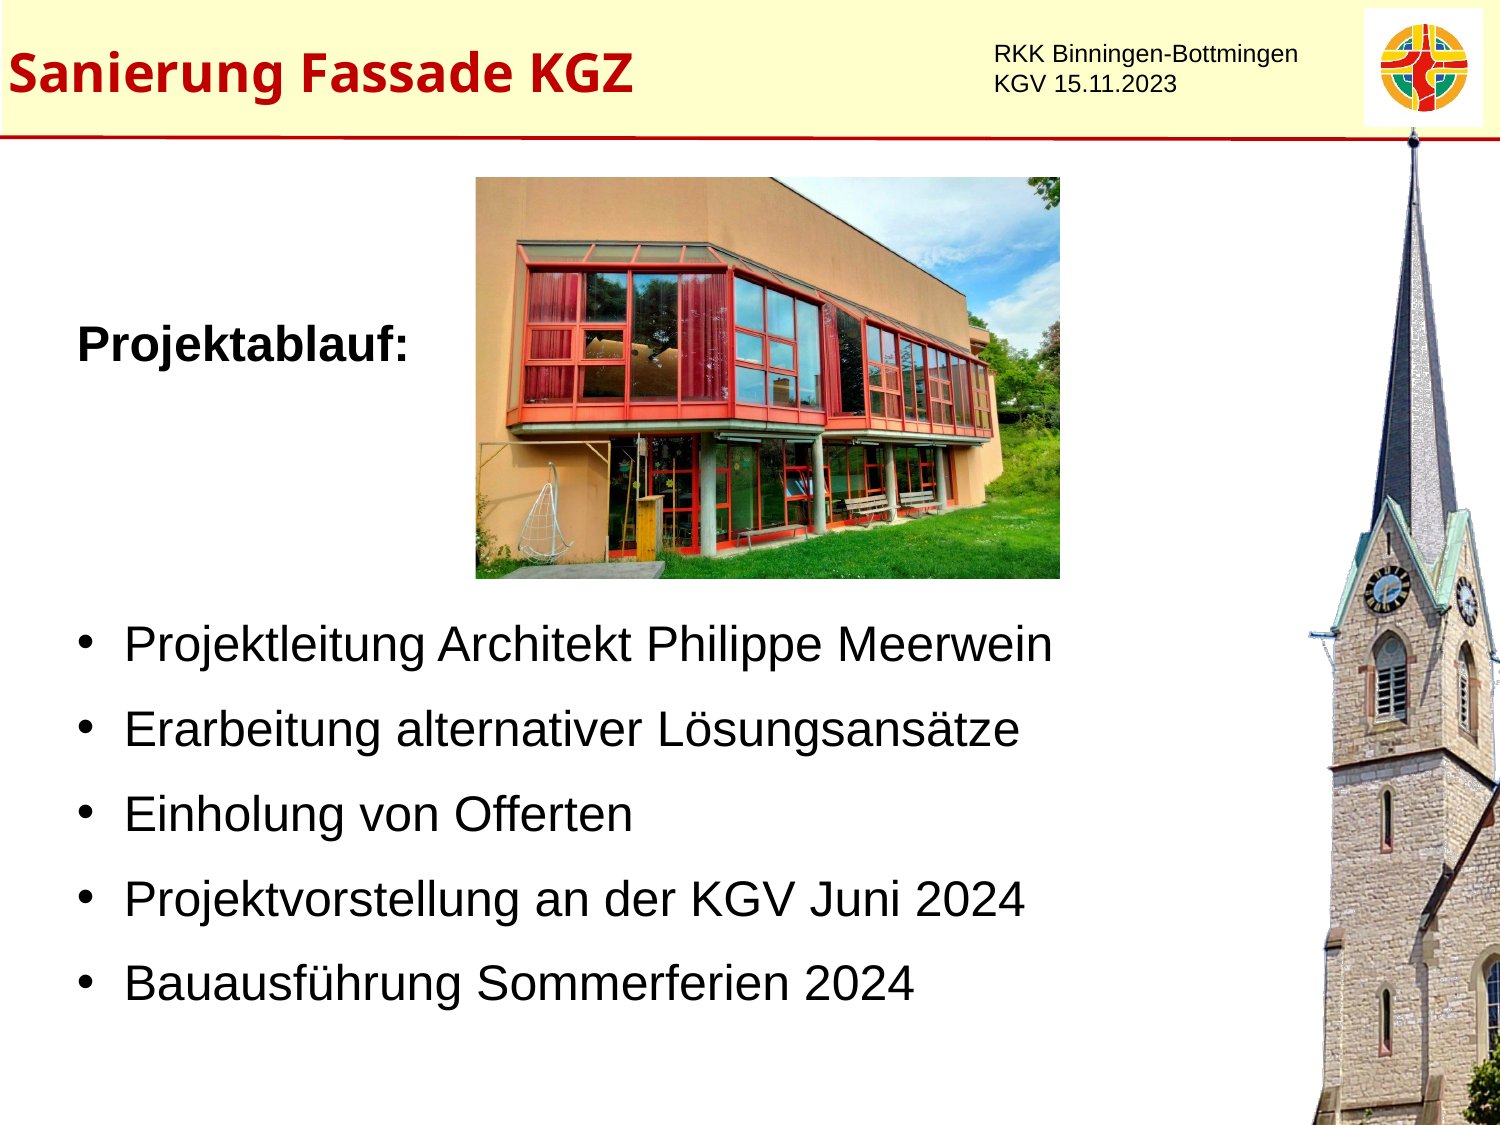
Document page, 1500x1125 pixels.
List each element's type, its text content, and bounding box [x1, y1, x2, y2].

title Sanierung Fassade KGZ [0, 30, 952, 123]
picture [475, 177, 1061, 579]
text_box Projektablauf: Projektleitung Architekt Philippe Meerwein Erarbeitung alternativer Lösungsansätze Einholung von Offerten Projektvorstellung an der KGV Juni 2024 Bauausführung Sommerferien 2024 [62, 303, 1260, 1019]
text_box RKK Binningen-Bottmingen KGV 15.11.2023 [986, 29, 1329, 105]
picture [1268, 8, 1500, 1125]
